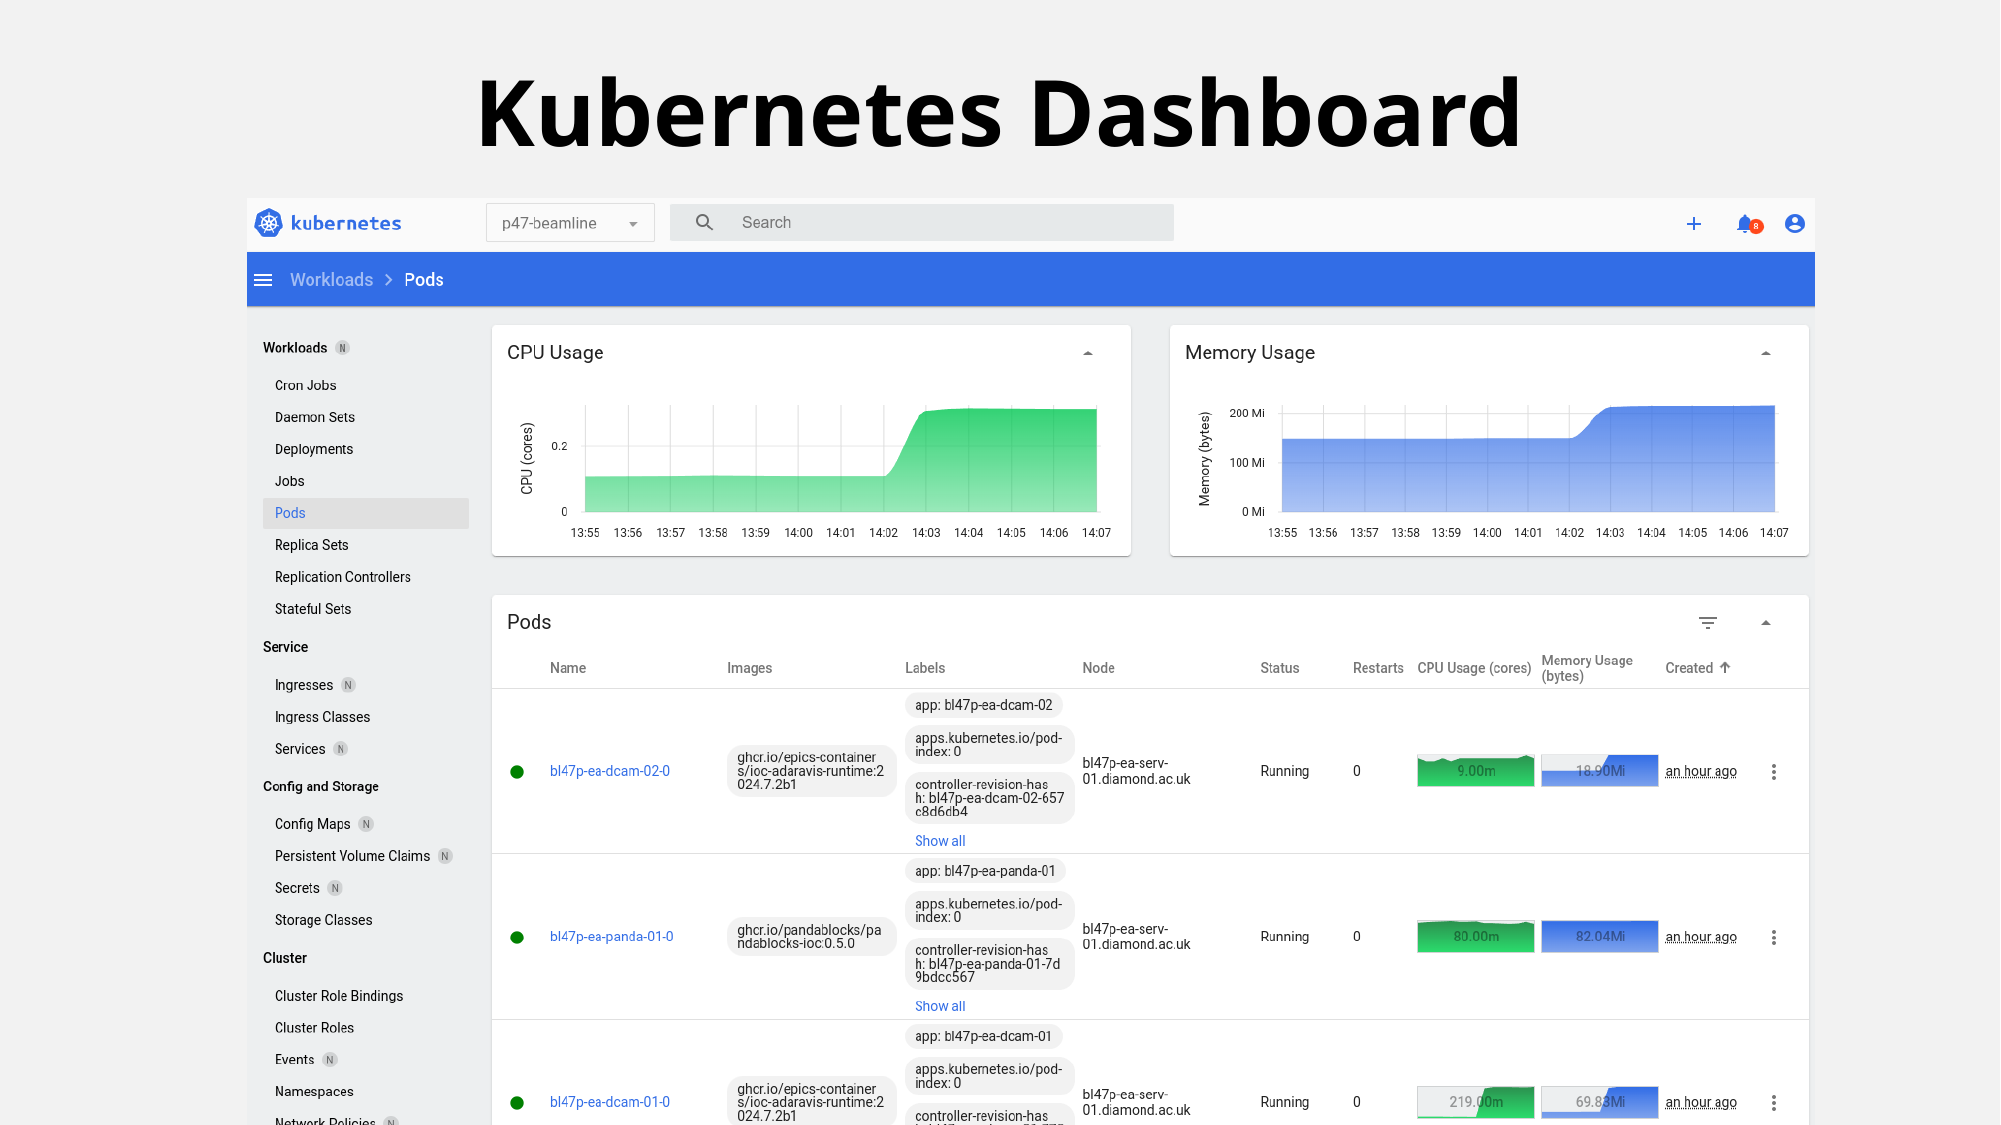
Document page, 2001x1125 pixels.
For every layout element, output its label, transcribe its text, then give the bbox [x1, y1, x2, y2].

picture [247, 198, 1815, 1125]
text_box Kubernetes Dashboard [137, 59, 1863, 278]
